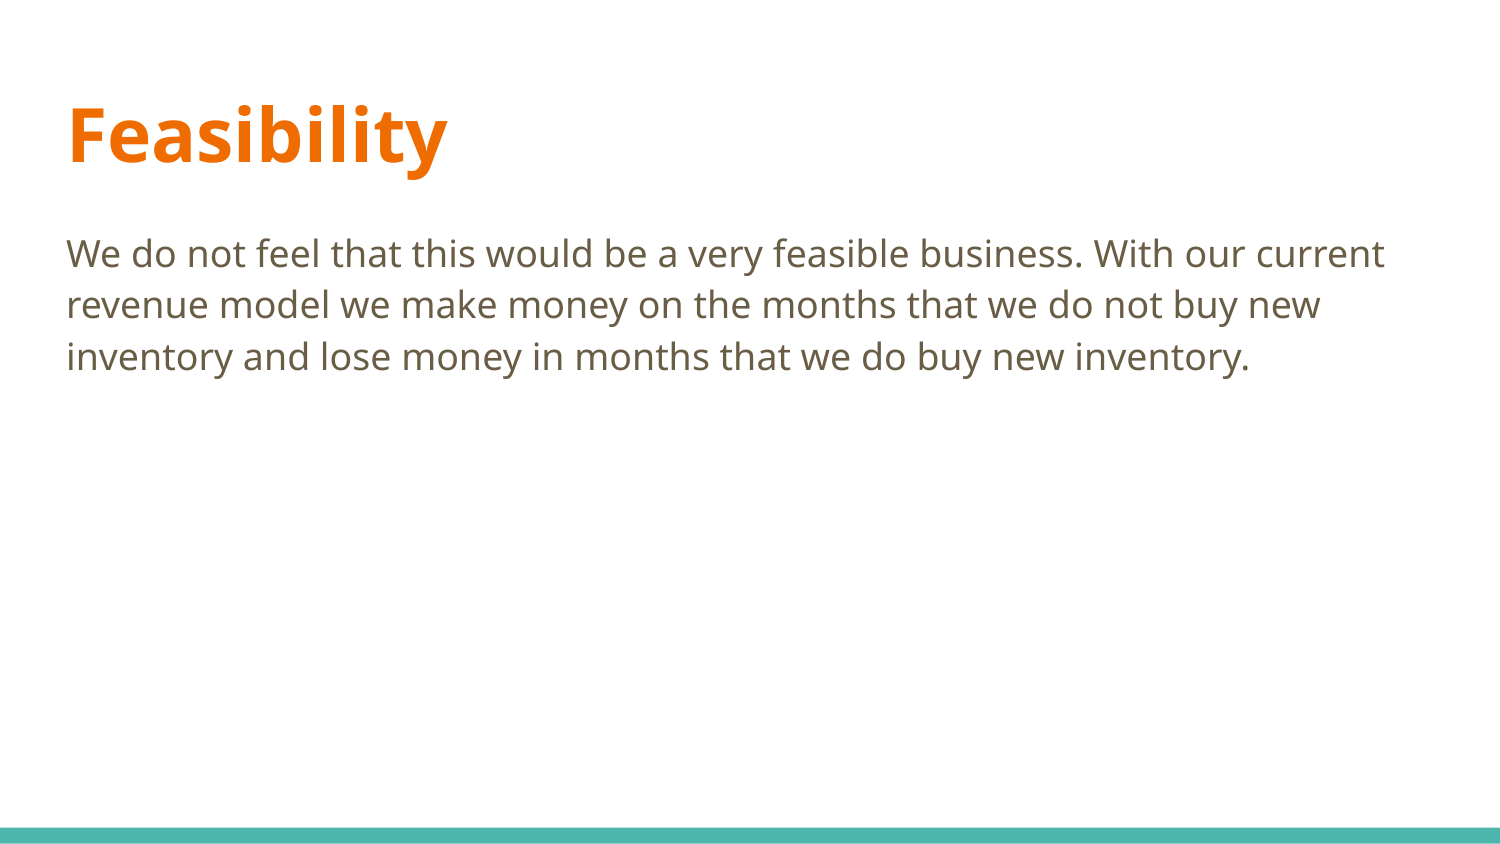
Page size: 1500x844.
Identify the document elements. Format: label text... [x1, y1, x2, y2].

list We do not feel that this would be a very feasible business. With our current revenue model we make money on the months that we do not buy new inventory and lose money in months that we do buy new inventory. [51, 207, 1449, 750]
title Feasibility [51, 72, 1449, 189]
